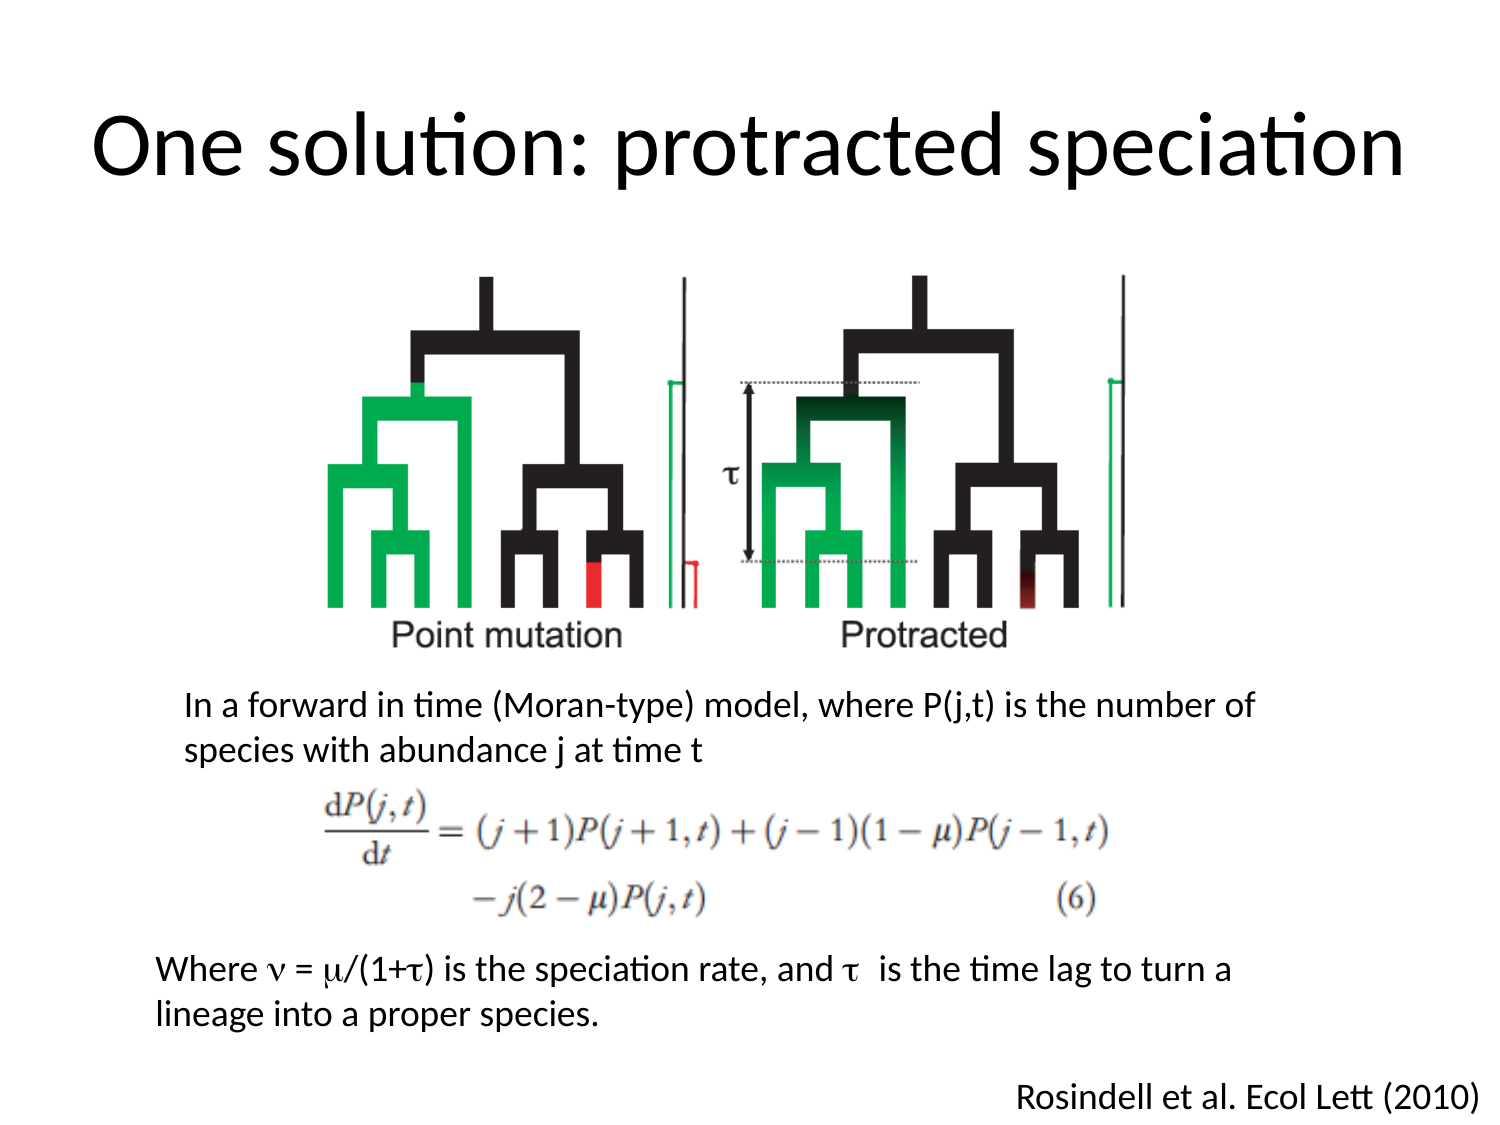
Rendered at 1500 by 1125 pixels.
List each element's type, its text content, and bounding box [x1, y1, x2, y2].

title One solution: protracted speciation [75, 45, 1425, 233]
picture [319, 249, 1150, 674]
text_box Where n = m/(1+t) is the speciation rate, and t is the time lag to turn a lineage into a proper species. [140, 936, 1280, 1041]
text_box In a forward in time (Moran-type) model, where P(j,t) is the number of species with abundance j at time t [168, 672, 1308, 778]
picture [319, 778, 1114, 938]
text_box Rosindell et al. Ecol Lett (2010) [1001, 1064, 1496, 1125]
